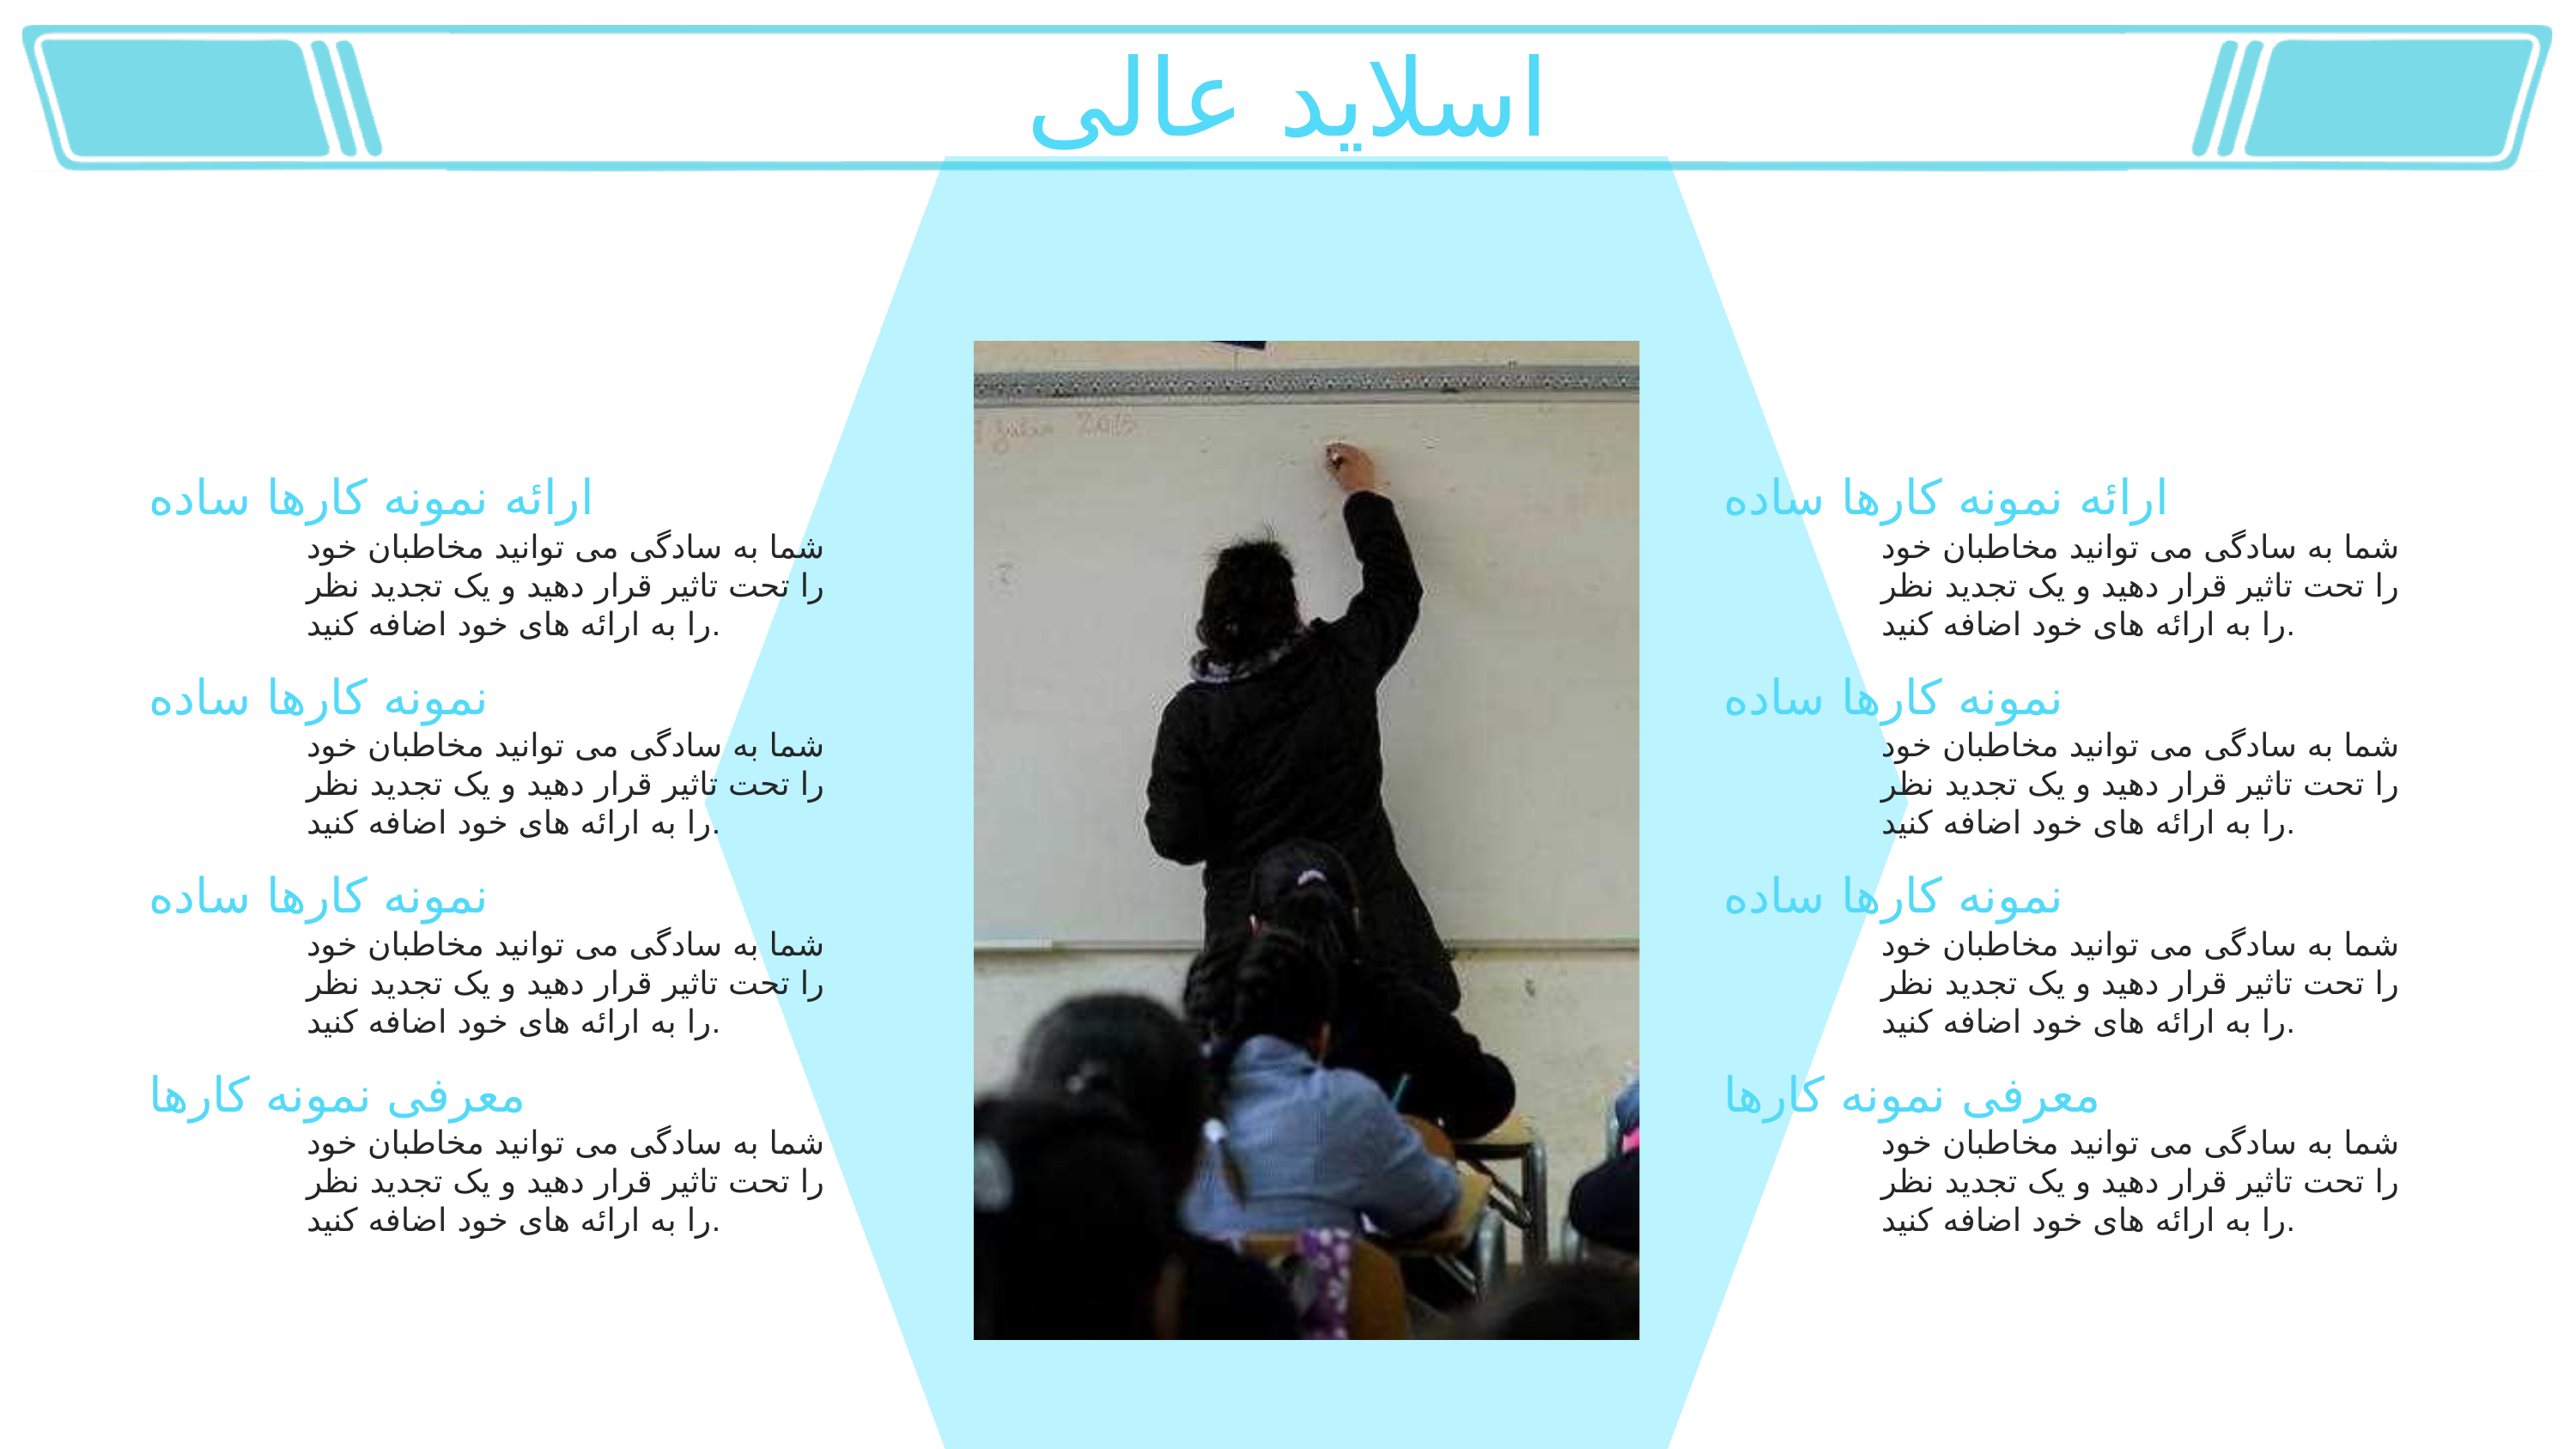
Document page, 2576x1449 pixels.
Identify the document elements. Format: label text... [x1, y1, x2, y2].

text_box معرفی نمونه کارها [1723, 1064, 2428, 1168]
text_box [21, 25, 704, 172]
text_box ارائه نمونه کارها ساده [1723, 466, 2428, 571]
text_box اسلاید عالی [574, 15, 2002, 158]
text_box [704, 158, 1909, 1449]
text_box شما به سادگی می توانید مخاطبان خود را تحت تاثیر قرار دهید و یک تجدید نظر را به ارائه های خود اضافه کنید. [306, 1122, 854, 1277]
text_box شما به سادگی می توانید مخاطبان خود را تحت تاثیر قرار دهید و یک تجدید نظر را به ارائه های خود اضافه کنید. [1880, 724, 2428, 880]
text_box [1909, 25, 2553, 172]
text_box نمونه کارها ساده [1723, 666, 2428, 771]
text_box ارائه نمونه کارها ساده [149, 466, 854, 571]
text_box شما به سادگی می توانید مخاطبان خود را تحت تاثیر قرار دهید و یک تجدید نظر را به ارائه های خود اضافه کنید. [1880, 924, 2428, 1079]
text_box نمونه کارها ساده [1723, 864, 2428, 969]
text_box نمونه کارها ساده [149, 666, 854, 771]
text_box شما به سادگی می توانید مخاطبان خود را تحت تاثیر قرار دهید و یک تجدید نظر را به ارائه های خود اضافه کنید. [1880, 1122, 2428, 1277]
text_box شما به سادگی می توانید مخاطبان خود را تحت تاثیر قرار دهید و یک تجدید نظر را به ارائه های خود اضافه کنید. [306, 924, 854, 1079]
text_box شما به سادگی می توانید مخاطبان خود را تحت تاثیر قرار دهید و یک تجدید نظر را به ارائه های خود اضافه کنید. [306, 525, 854, 681]
text_box [974, 341, 1640, 1340]
text_box شما به سادگی می توانید مخاطبان خود را تحت تاثیر قرار دهید و یک تجدید نظر را به ارائه های خود اضافه کنید. [306, 724, 854, 880]
text_box معرفی نمونه کارها [149, 1064, 854, 1168]
text_box نمونه کارها ساده [149, 864, 854, 969]
text_box شما به سادگی می توانید مخاطبان خود را تحت تاثیر قرار دهید و یک تجدید نظر را به ارائه های خود اضافه کنید. [1880, 525, 2428, 681]
